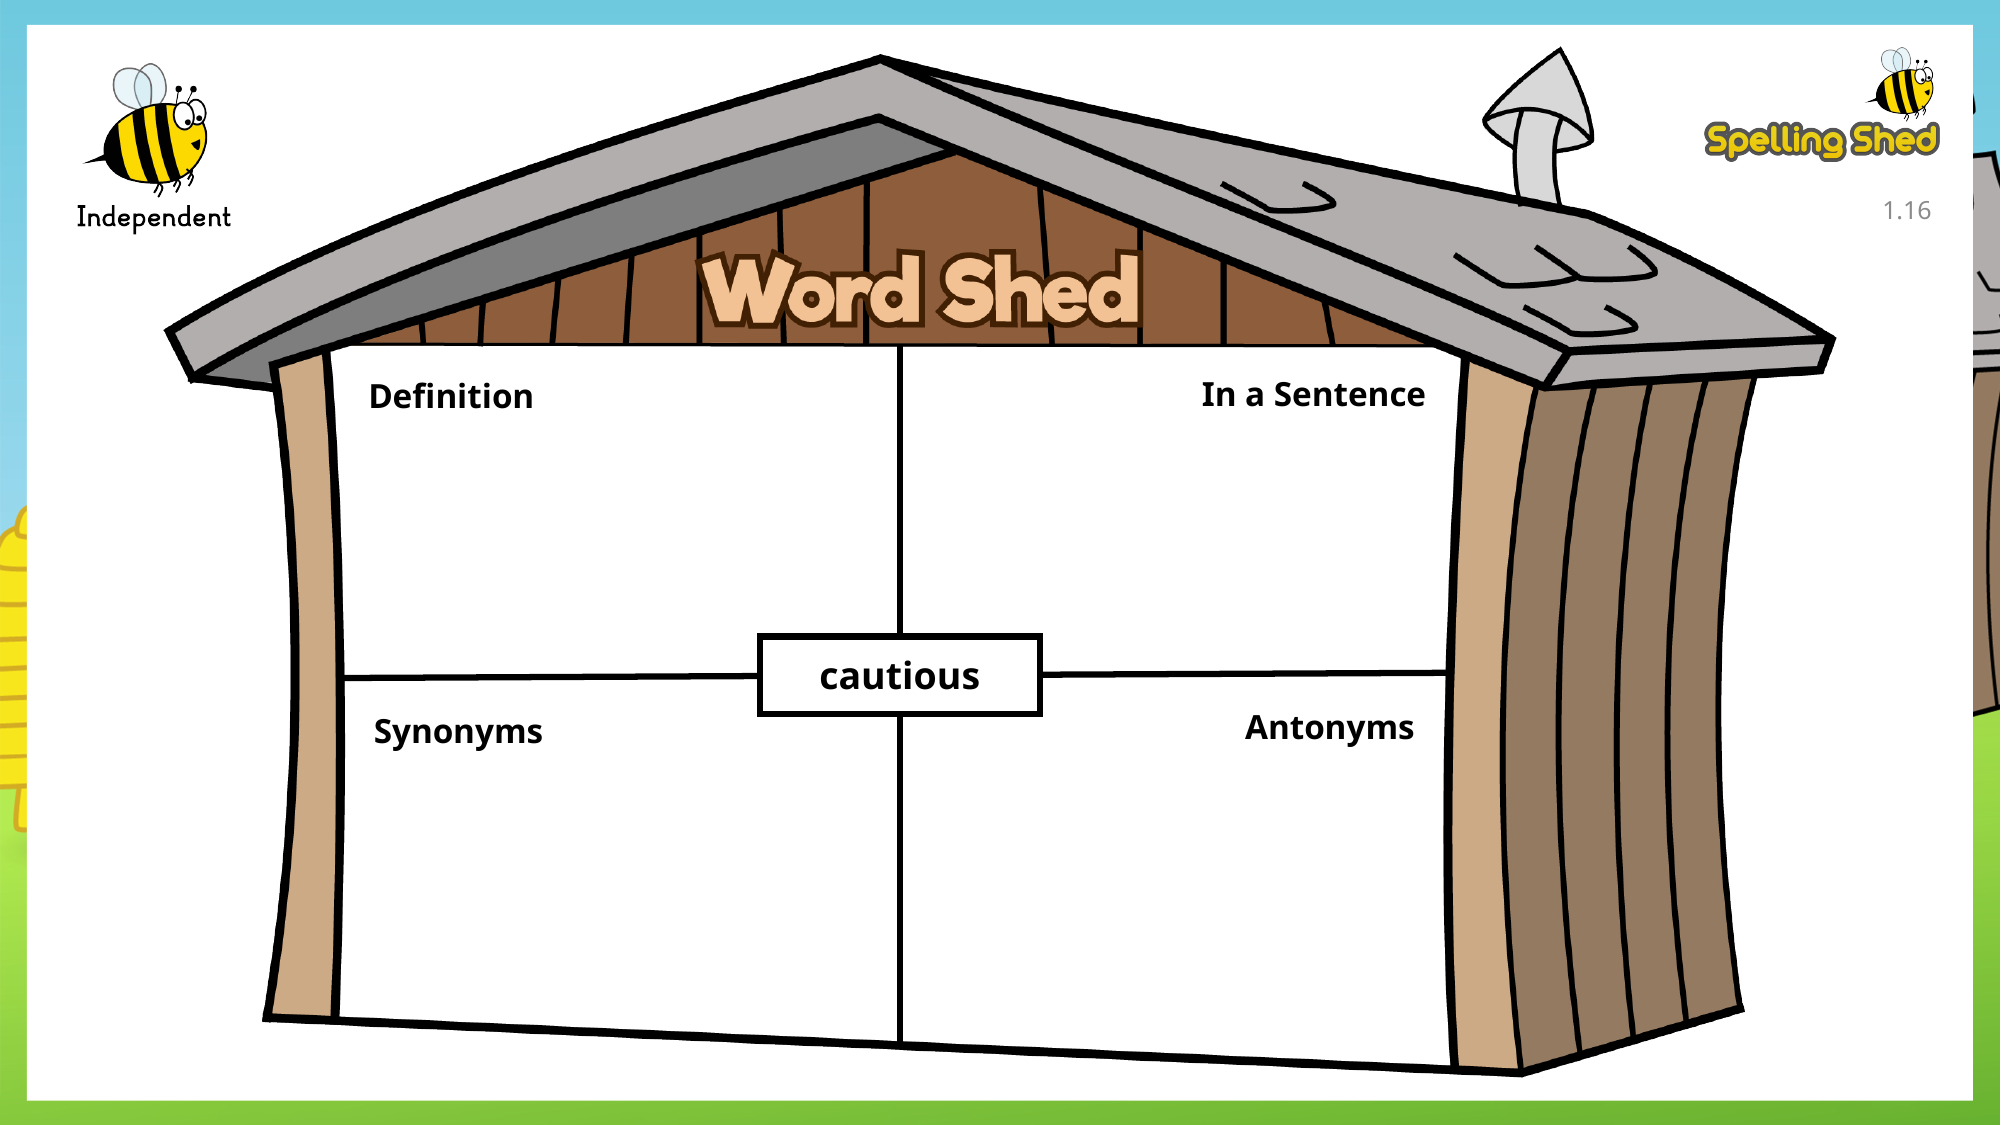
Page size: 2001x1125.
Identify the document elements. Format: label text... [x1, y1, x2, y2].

text_box In a Sentence [1128, 350, 1442, 436]
text_box Antonyms [1116, 684, 1431, 769]
list cautious [770, 648, 1030, 706]
text_box Definition [353, 352, 561, 438]
picture [0, 0, 2000, 1125]
slide_number 1.15 [1852, 181, 1947, 242]
text_box Synonyms [358, 687, 645, 773]
